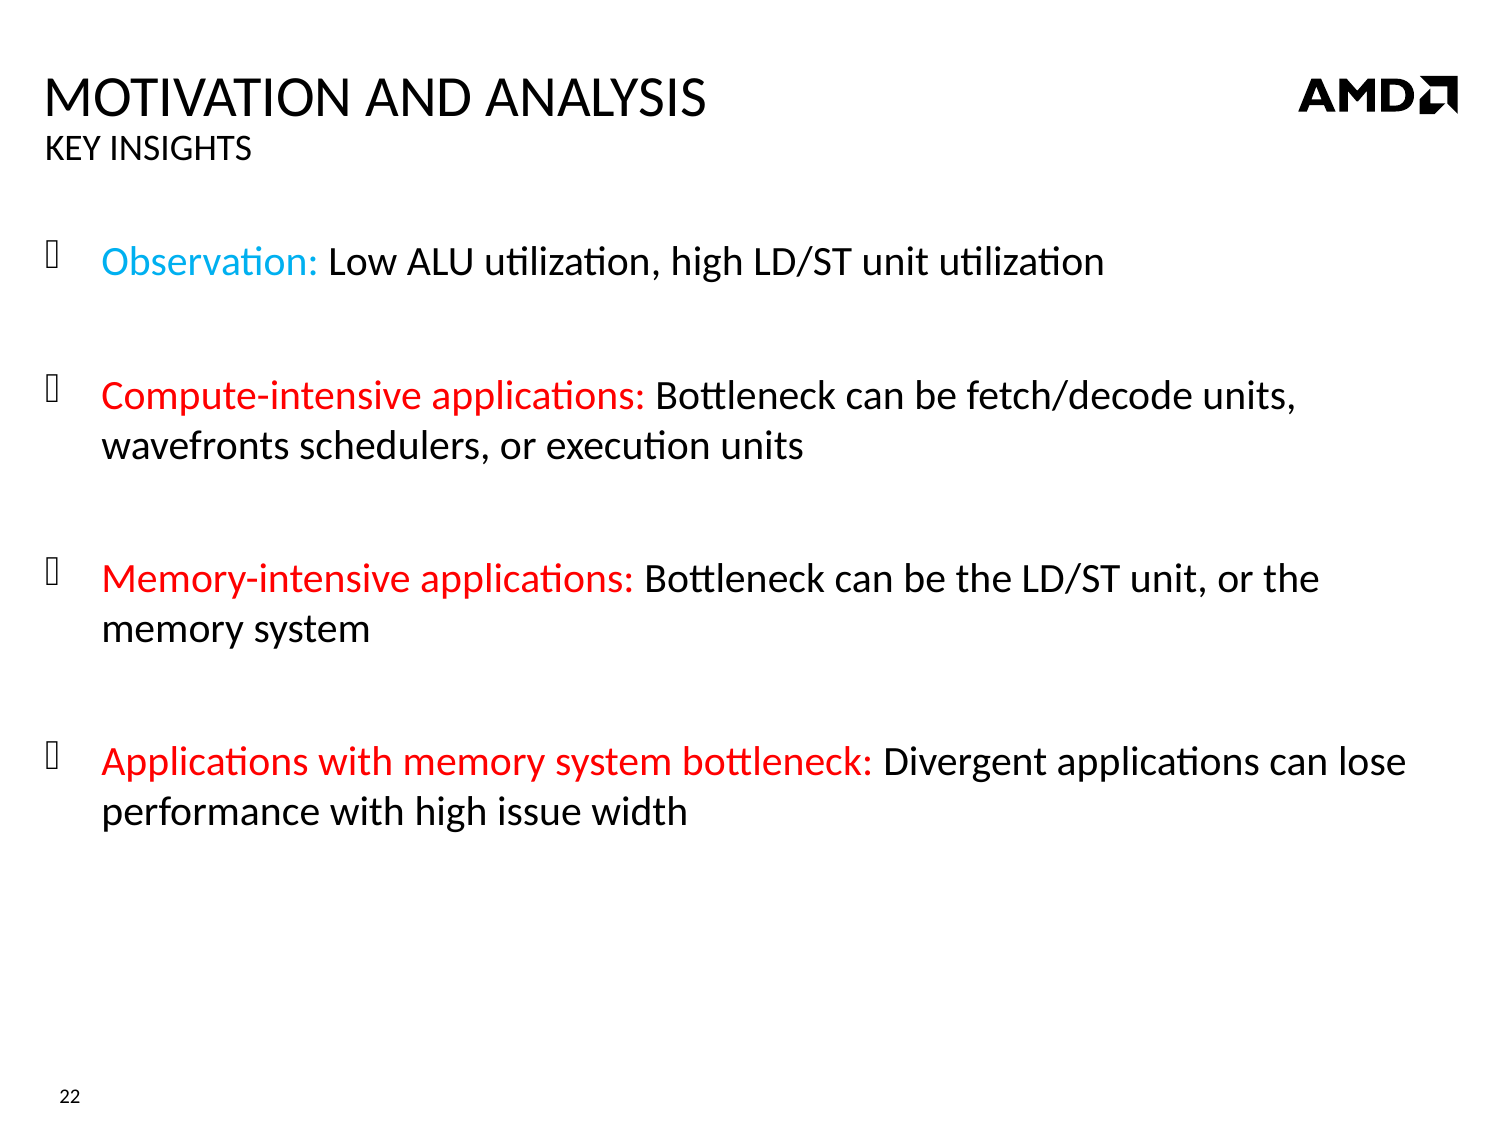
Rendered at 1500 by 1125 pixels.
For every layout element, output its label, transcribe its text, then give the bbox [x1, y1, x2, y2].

list Observation: Low ALU utilization, high LD/ST unit utilization Compute-intensive applications: Bottleneck can be fetch/decode units, wavefronts schedulers, or execution units Memory-intensive applications: Bottleneck can be the LD/ST unit, or the memory system Applications with memory system bottleneck: Divergent applications can lose performance with high issue width [45, 226, 1455, 1037]
list Key Insights [45, 123, 1305, 171]
title Motivation and Analysis [43, 50, 1304, 129]
